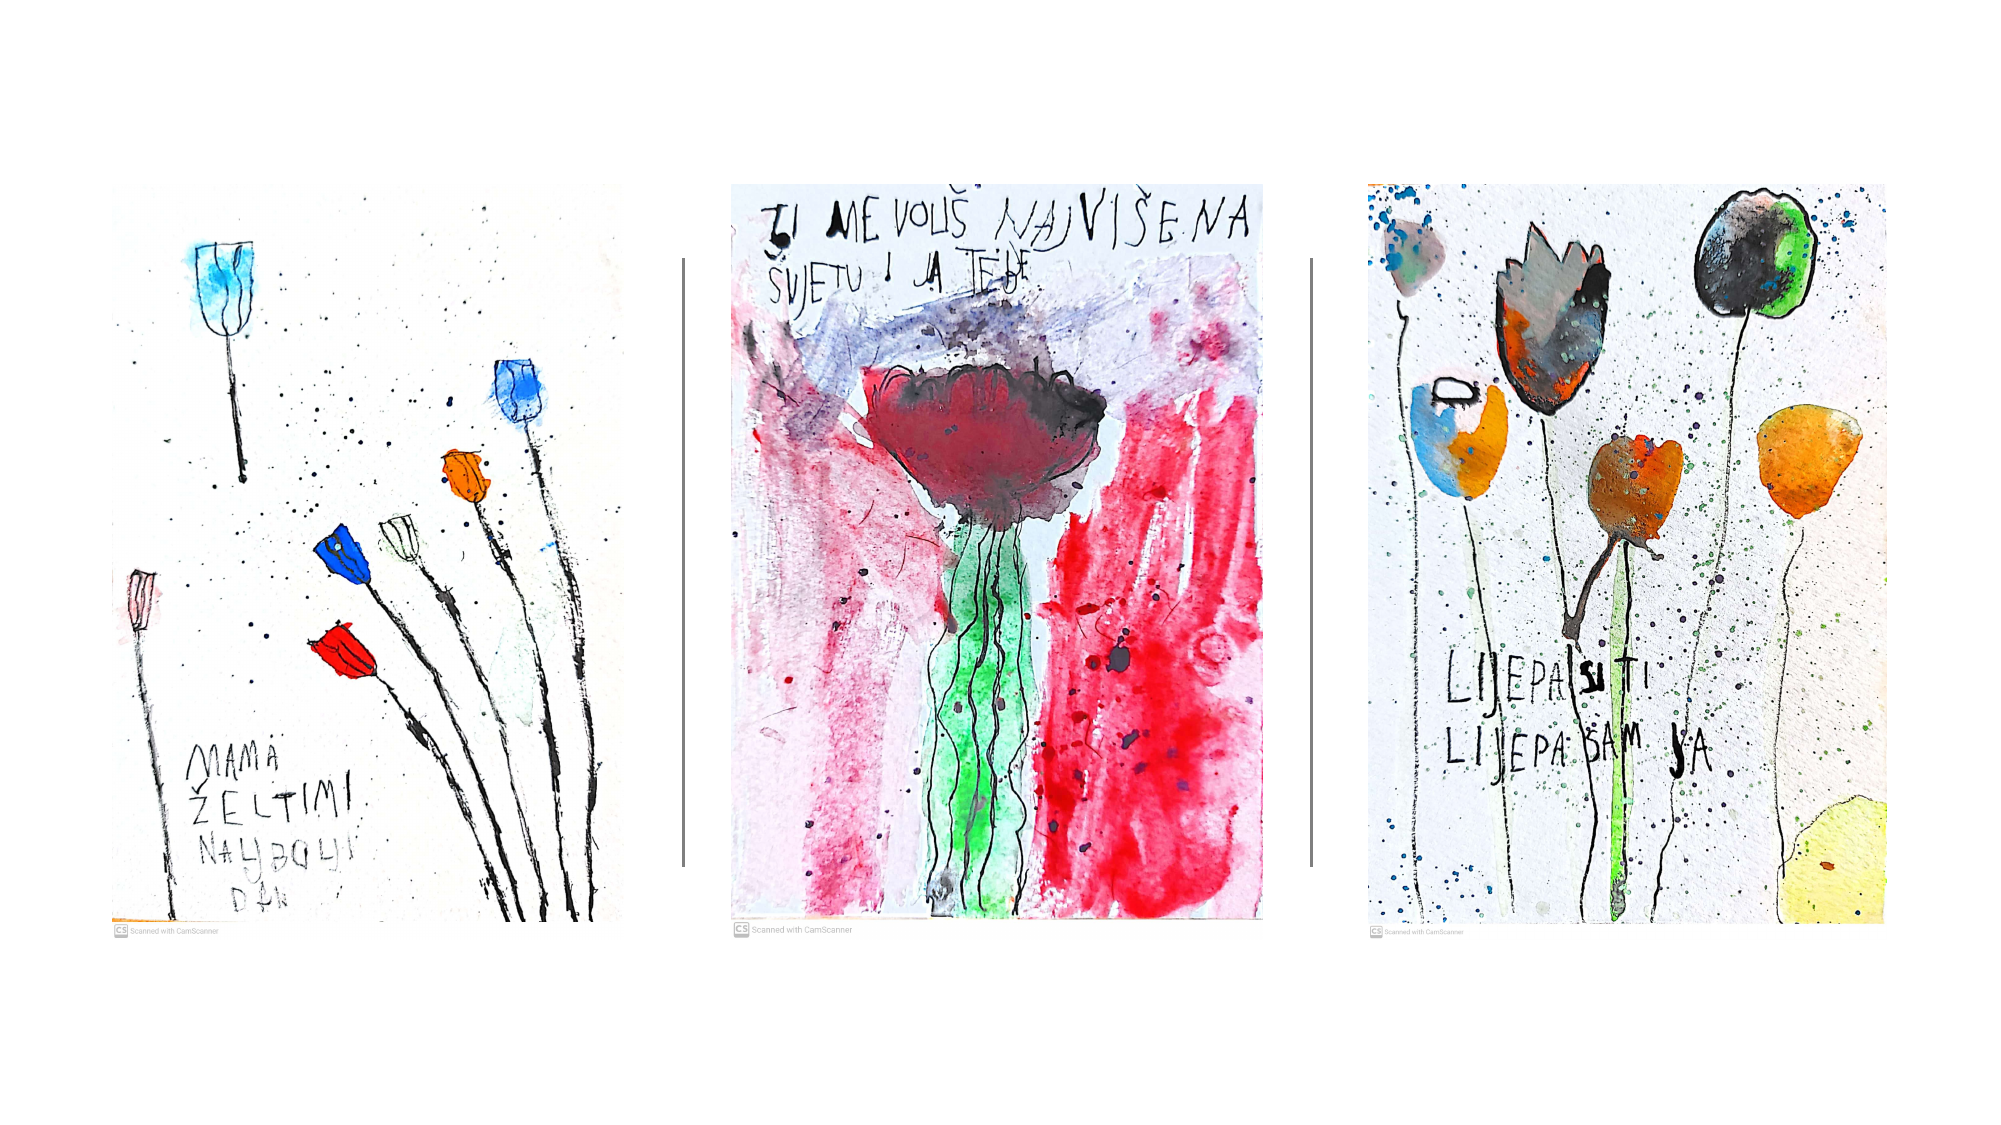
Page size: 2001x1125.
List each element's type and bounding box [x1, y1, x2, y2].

picture [111, 184, 624, 940]
picture [731, 184, 1263, 940]
picture [1368, 184, 1887, 940]
